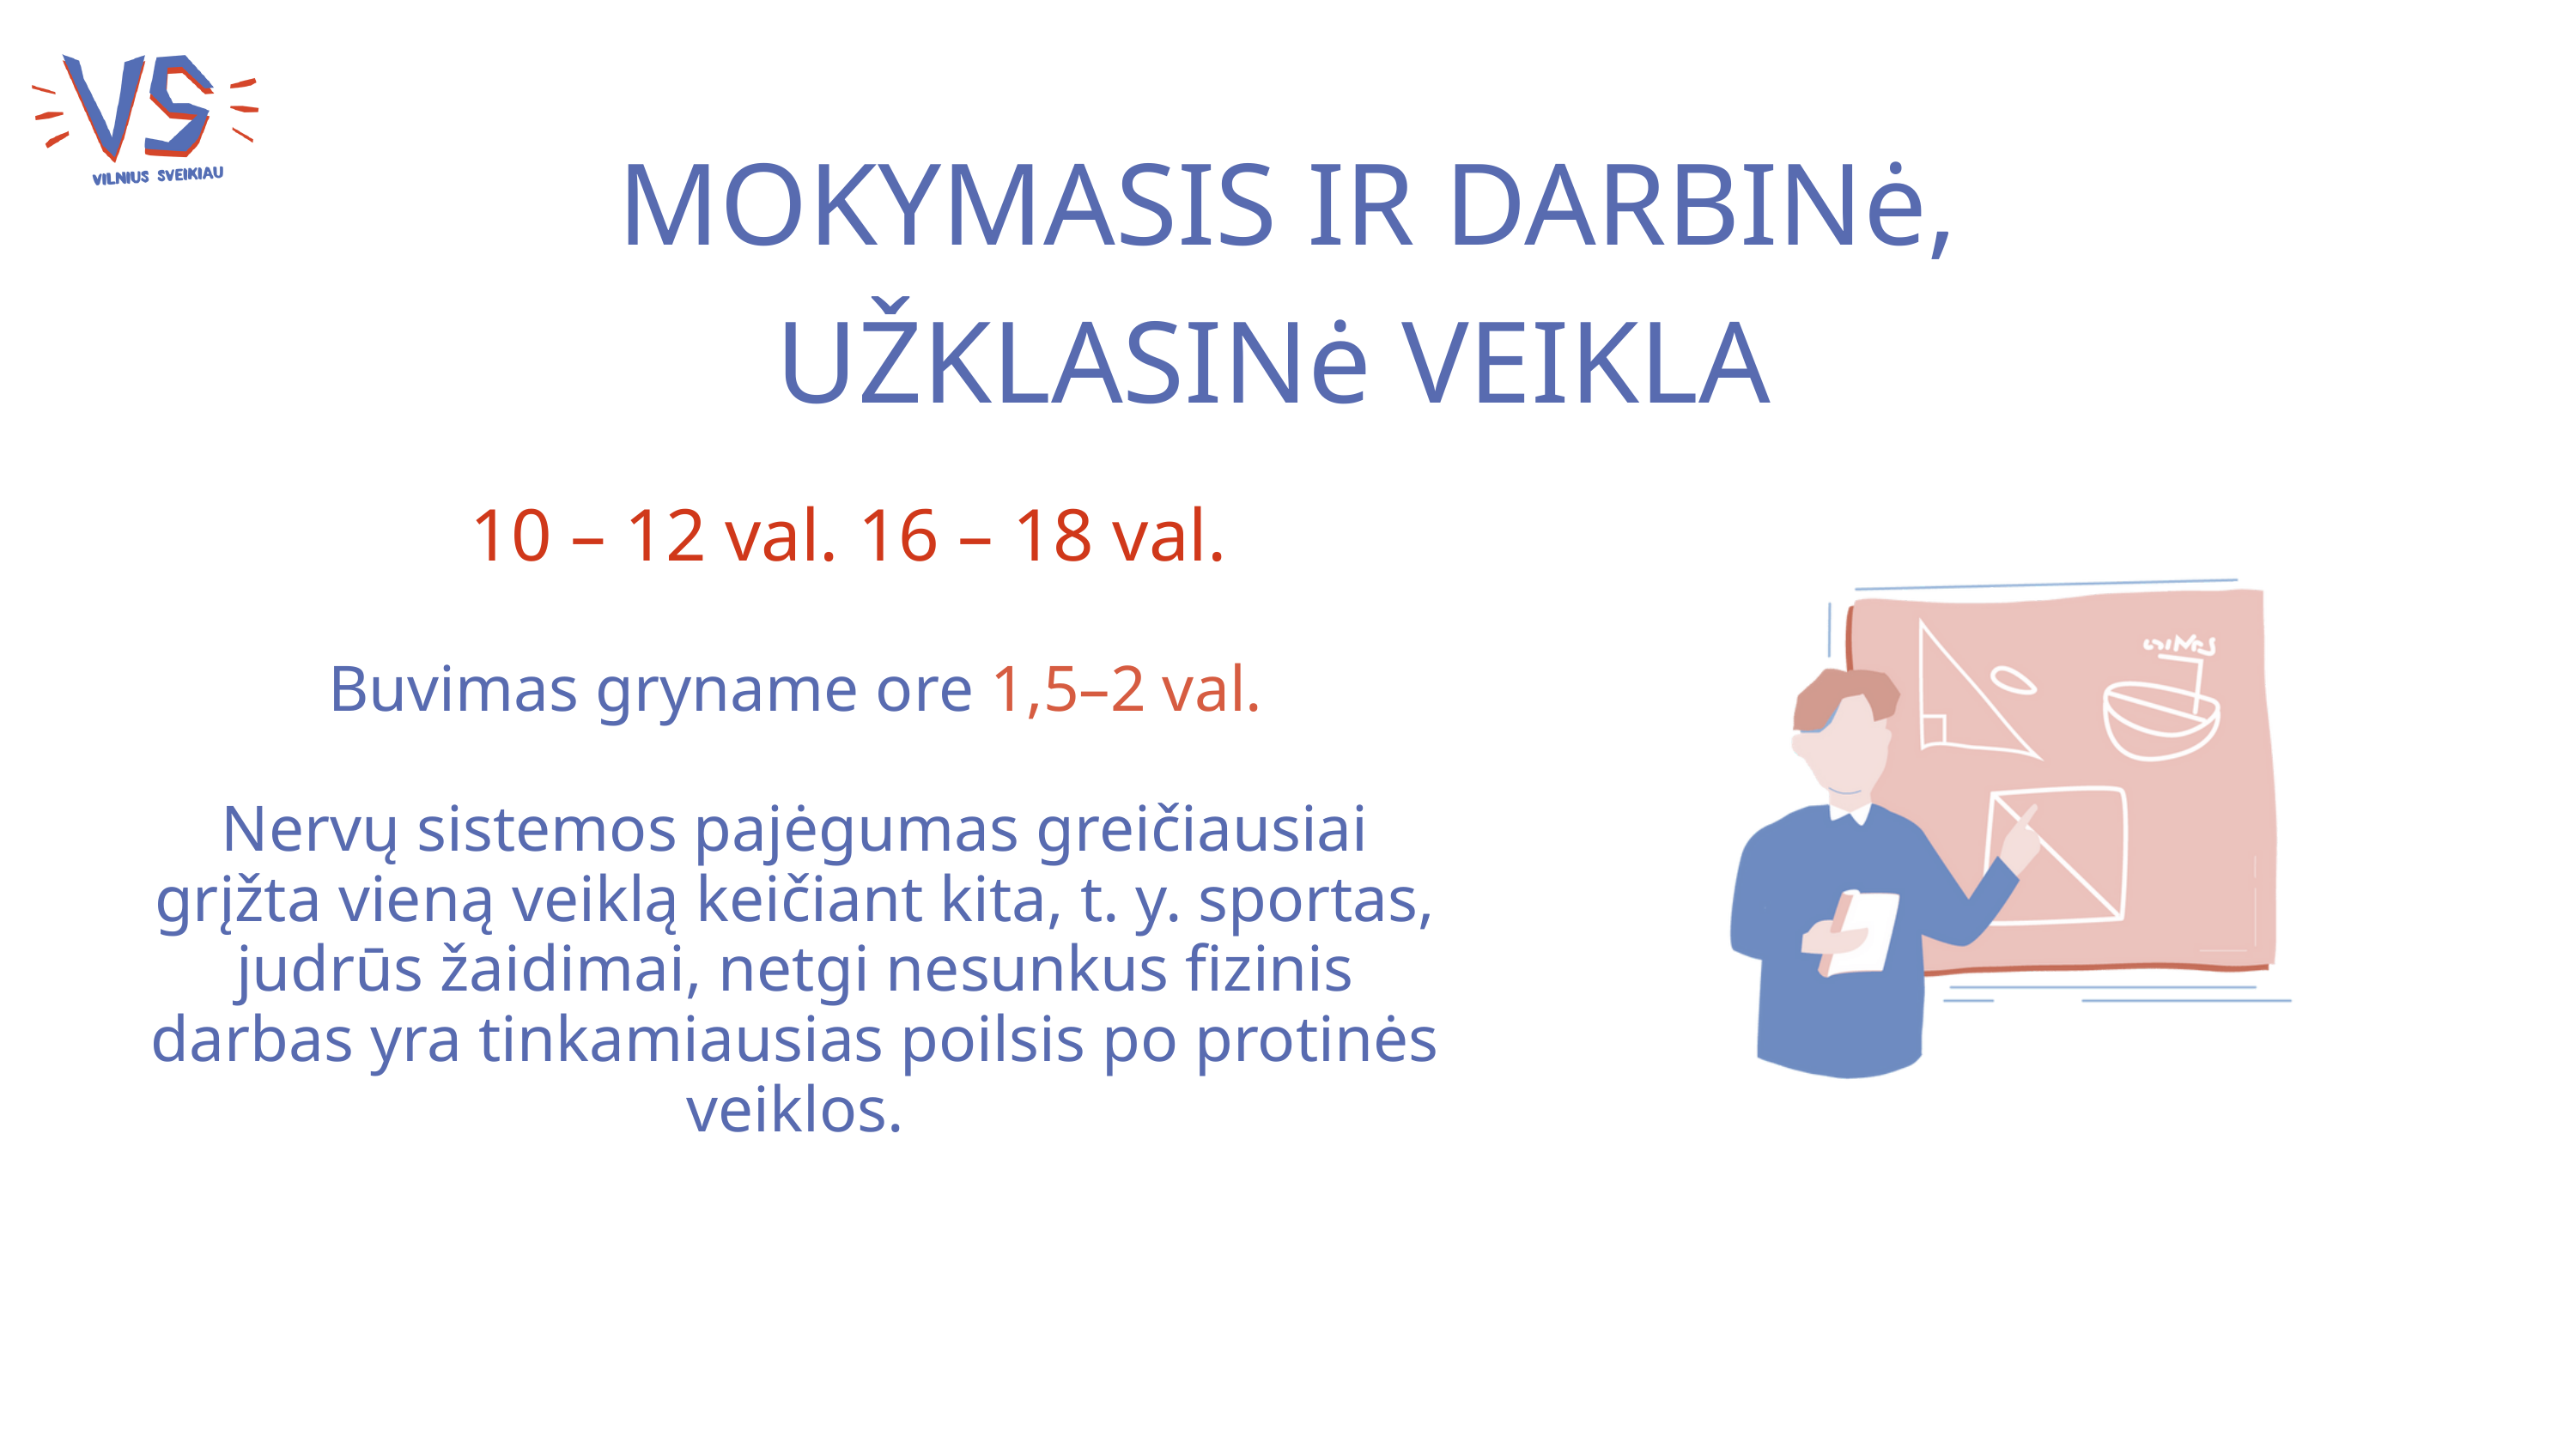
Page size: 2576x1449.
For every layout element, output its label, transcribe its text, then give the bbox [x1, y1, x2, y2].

text_box 10 – 12 val. 16 – 18 val. [0, 244, 1804, 575]
text_box Buvimas gryname ore 1,5–2 val. Nervų sistemos pajėgumas greičiausiai grįžta vieną veiklą keičiant kita, t. y. sportas, judrūs žaidimai, netgi nesunkus fizinis darbas yra tinkamiausias poilsis po protinės veiklos. [149, 652, 1441, 1144]
text_box [0, 0, 298, 244]
text_box [1536, 333, 2460, 1276]
text_box MOKYMASIS IR DARBINė, UŽKLASINė VEIKLA [375, 110, 2201, 426]
